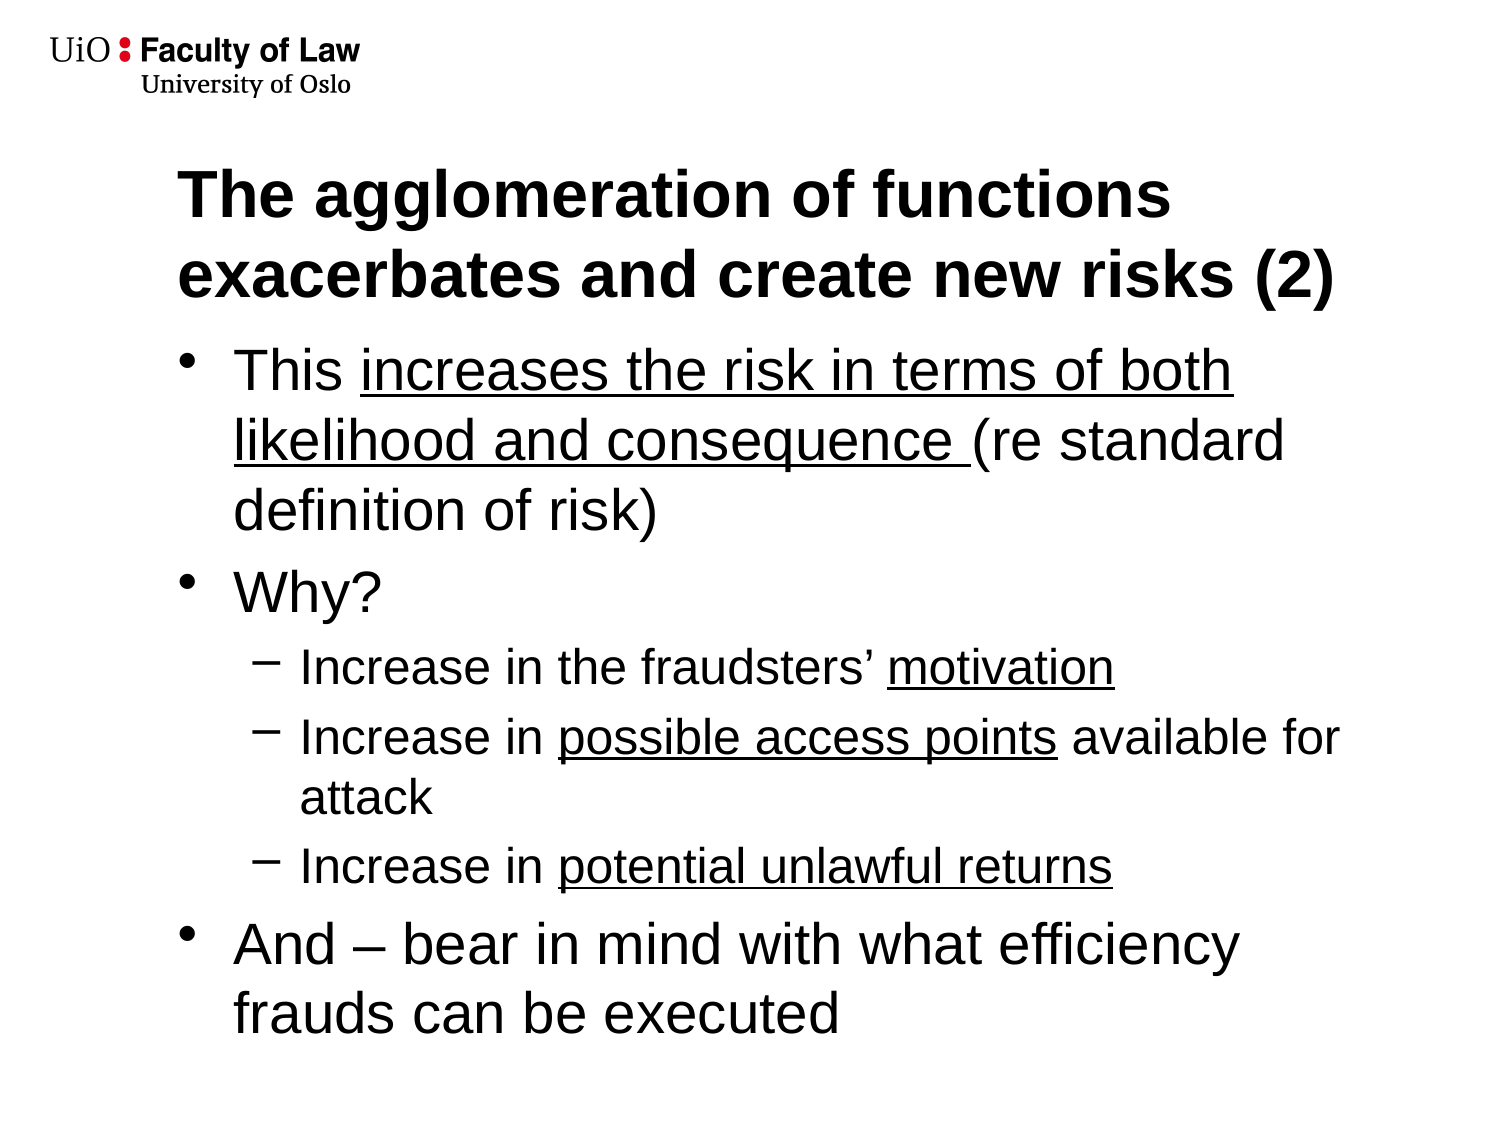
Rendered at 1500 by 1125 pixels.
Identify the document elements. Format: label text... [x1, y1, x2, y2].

list This increases the risk in terms of both likelihood and consequence (re standard definition of risk) Why? Increase in the fraudsters’ motivation Increase in possible access points available for attack Increase in potential unlawful returns And – bear in mind with what efficiency frauds can be executed [162, 324, 1426, 1001]
picture [50, 37, 360, 98]
title The agglomeration of functions exacerbates and create new risks (2) [162, 137, 1426, 324]
